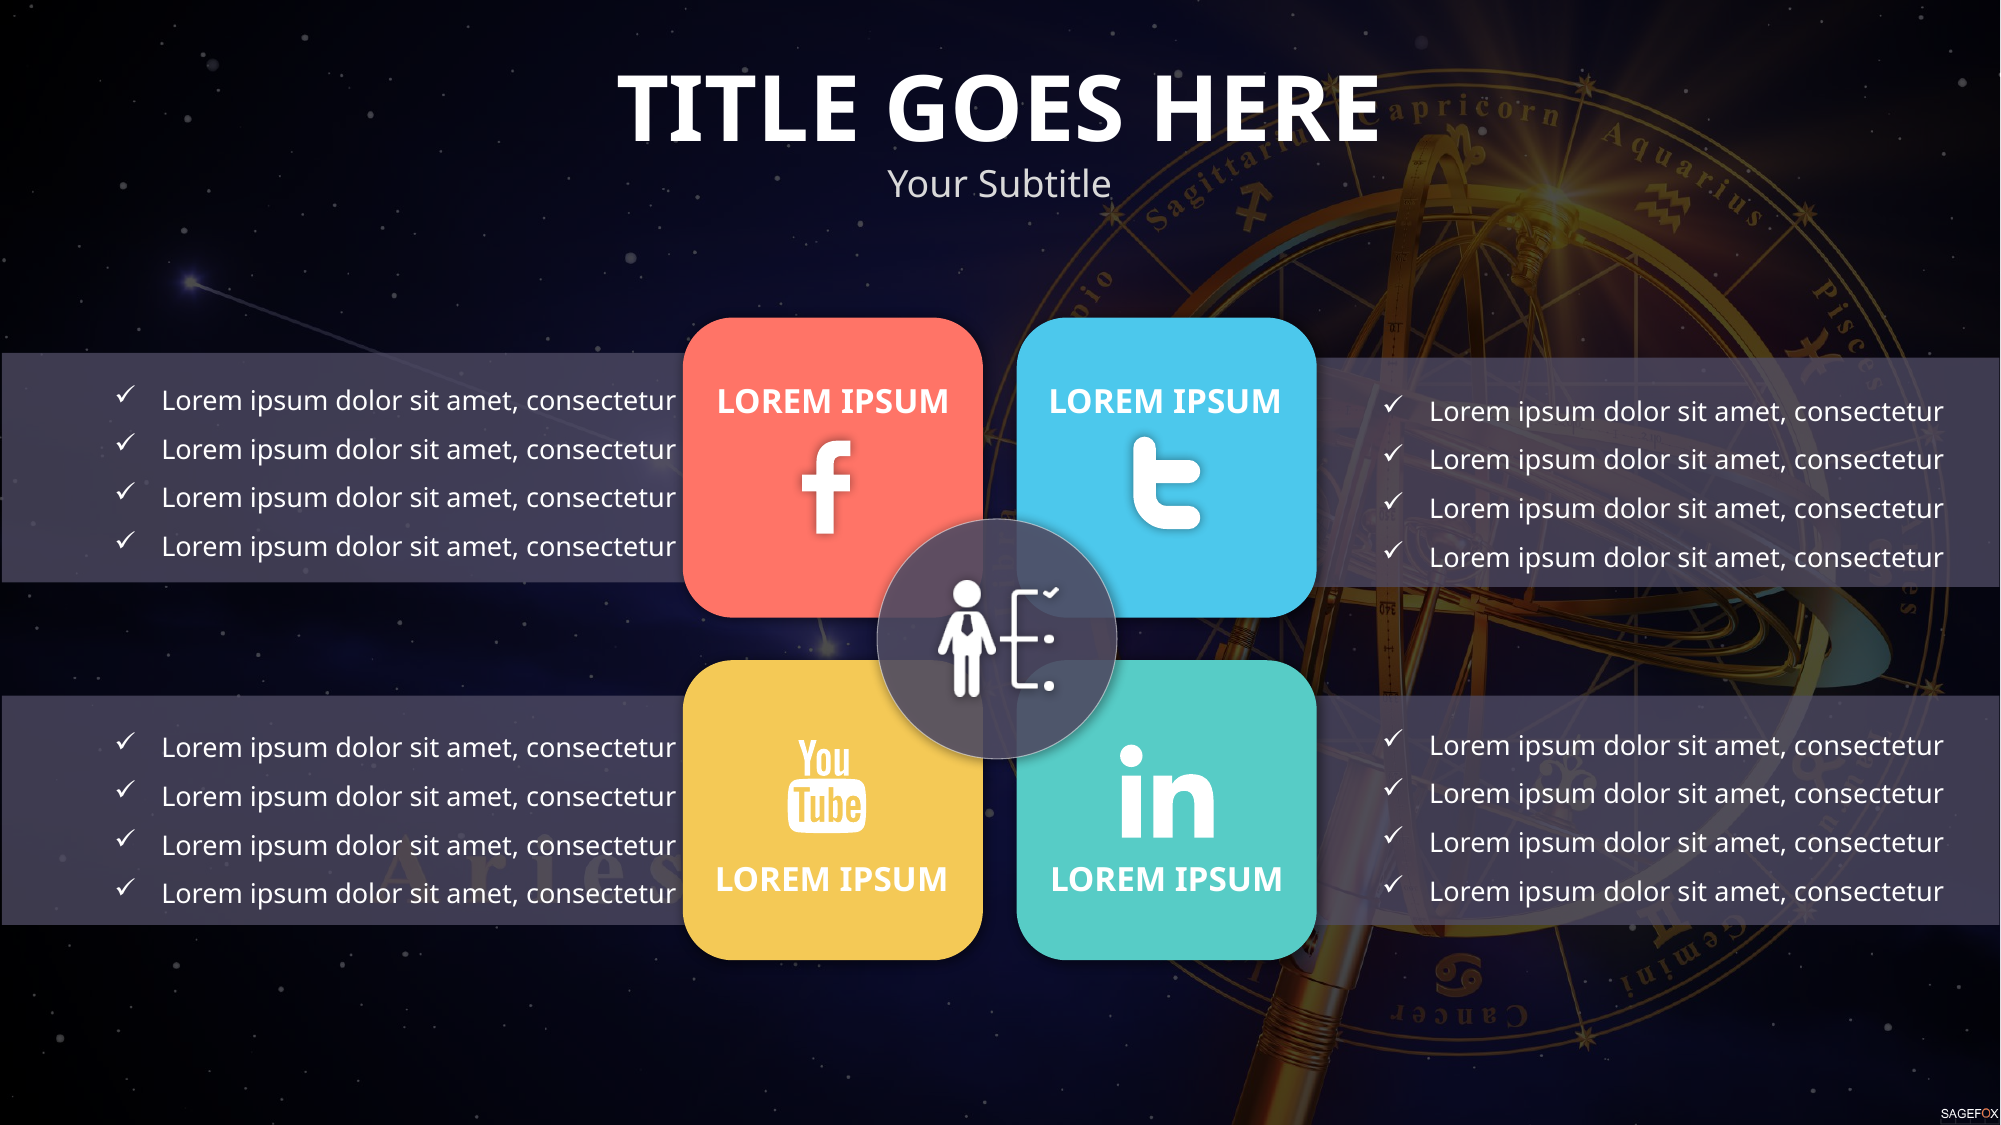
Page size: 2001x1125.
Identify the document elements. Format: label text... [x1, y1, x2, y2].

text_box [802, 440, 851, 534]
text_box Lorem ipsum dolor sit amet, consectetur Lorem ipsum dolor sit amet, consectetur Lorem ipsum dolor sit amet, consectetur Lorem ipsum dolor sit amet, consectetur [99, 359, 693, 570]
text_box Content Option 09 [797, 435, 857, 540]
text_box [1, 695, 677, 926]
text_box LOREM IPSUM [684, 372, 982, 428]
text_box [1015, 659, 1318, 962]
text_box LOREM IPSUM [1016, 372, 1314, 428]
text_box Lorem ipsum dolor sit amet, consectetur Lorem ipsum dolor sit amet, consectetur Lorem ipsum dolor sit amet, consectetur Lorem ipsum dolor sit amet, consectetur [1367, 370, 1961, 580]
text_box [682, 659, 984, 962]
text_box [1, 352, 677, 583]
text_box Lorem ipsum dolor sit amet, consectetur Lorem ipsum dolor sit amet, consectetur Lorem ipsum dolor sit amet, consectetur Lorem ipsum dolor sit amet, consectetur [99, 706, 693, 917]
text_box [787, 740, 867, 834]
text_box [1327, 695, 2000, 926]
picture [0, 0, 2001, 1125]
text_box TITLE GOES HERE Your Subtitle [548, 42, 1452, 212]
text_box LOREM IPSUM [683, 850, 980, 906]
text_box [1120, 744, 1214, 838]
text_box [681, 316, 984, 619]
text_box [1133, 436, 1201, 530]
text_box [877, 518, 1117, 759]
text_box [1015, 316, 1318, 619]
text_box [1327, 356, 2000, 588]
text_box LOREM IPSUM [1018, 850, 1316, 906]
text_box [1128, 432, 1205, 536]
text_box Lorem ipsum dolor sit amet, consectetur Lorem ipsum dolor sit amet, consectetur Lorem ipsum dolor sit amet, consectetur Lorem ipsum dolor sit amet, consectetur [1367, 704, 1961, 914]
